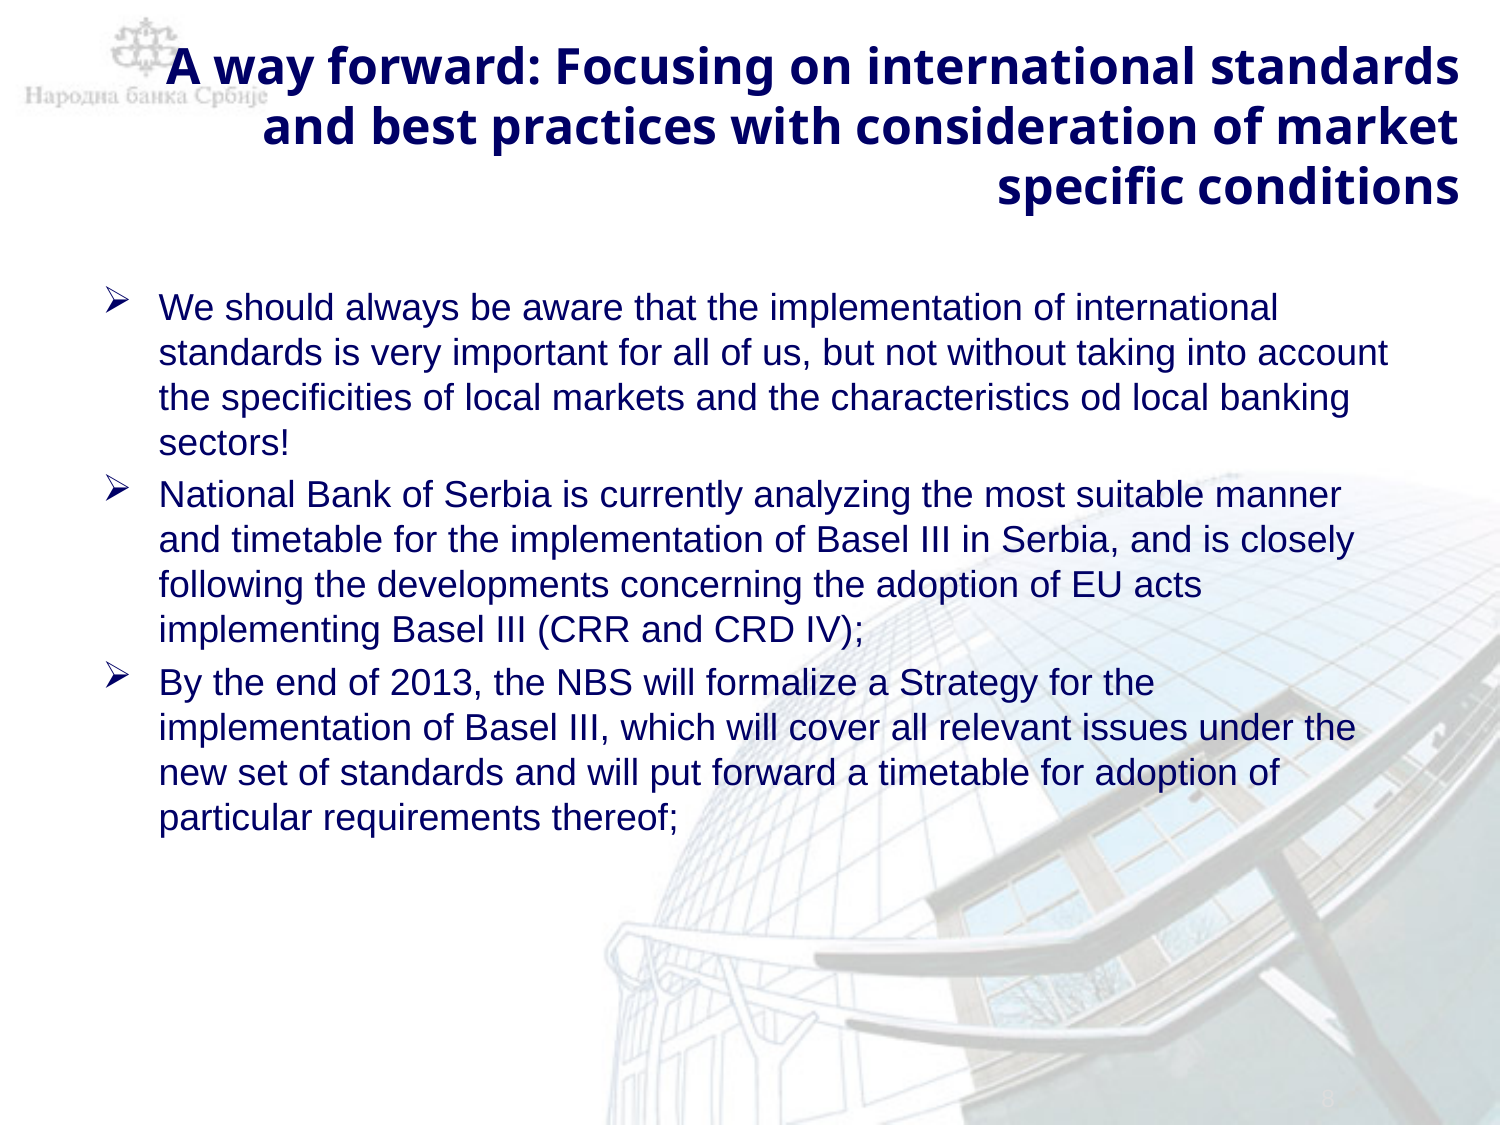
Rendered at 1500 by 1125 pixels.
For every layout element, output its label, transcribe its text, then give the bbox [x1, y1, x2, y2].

title A way forward: Focusing on international standards and best practices with consideration of market specific conditions [87, 24, 1475, 225]
picture [0, 0, 1500, 1125]
list We should always be aware that the implementation of international standards is very important for all of us, but not without taking into account the specificities of local markets and the characteristics od local banking sectors! National Bank of Serbia is currently analyzing the most suitable manner and timetable for the implementation of Basel III in Serbia, and is closely following the developments concerning the adoption of EU acts implementing Basel III (CRR and CRD IV); By the end of 2013, the NBS will formalize a Strategy for the implementation of Basel III, which will cover all relevant issues under the new set of standards and will put forward a timetable for adoption of particular requirements thereof; [87, 275, 1413, 1088]
